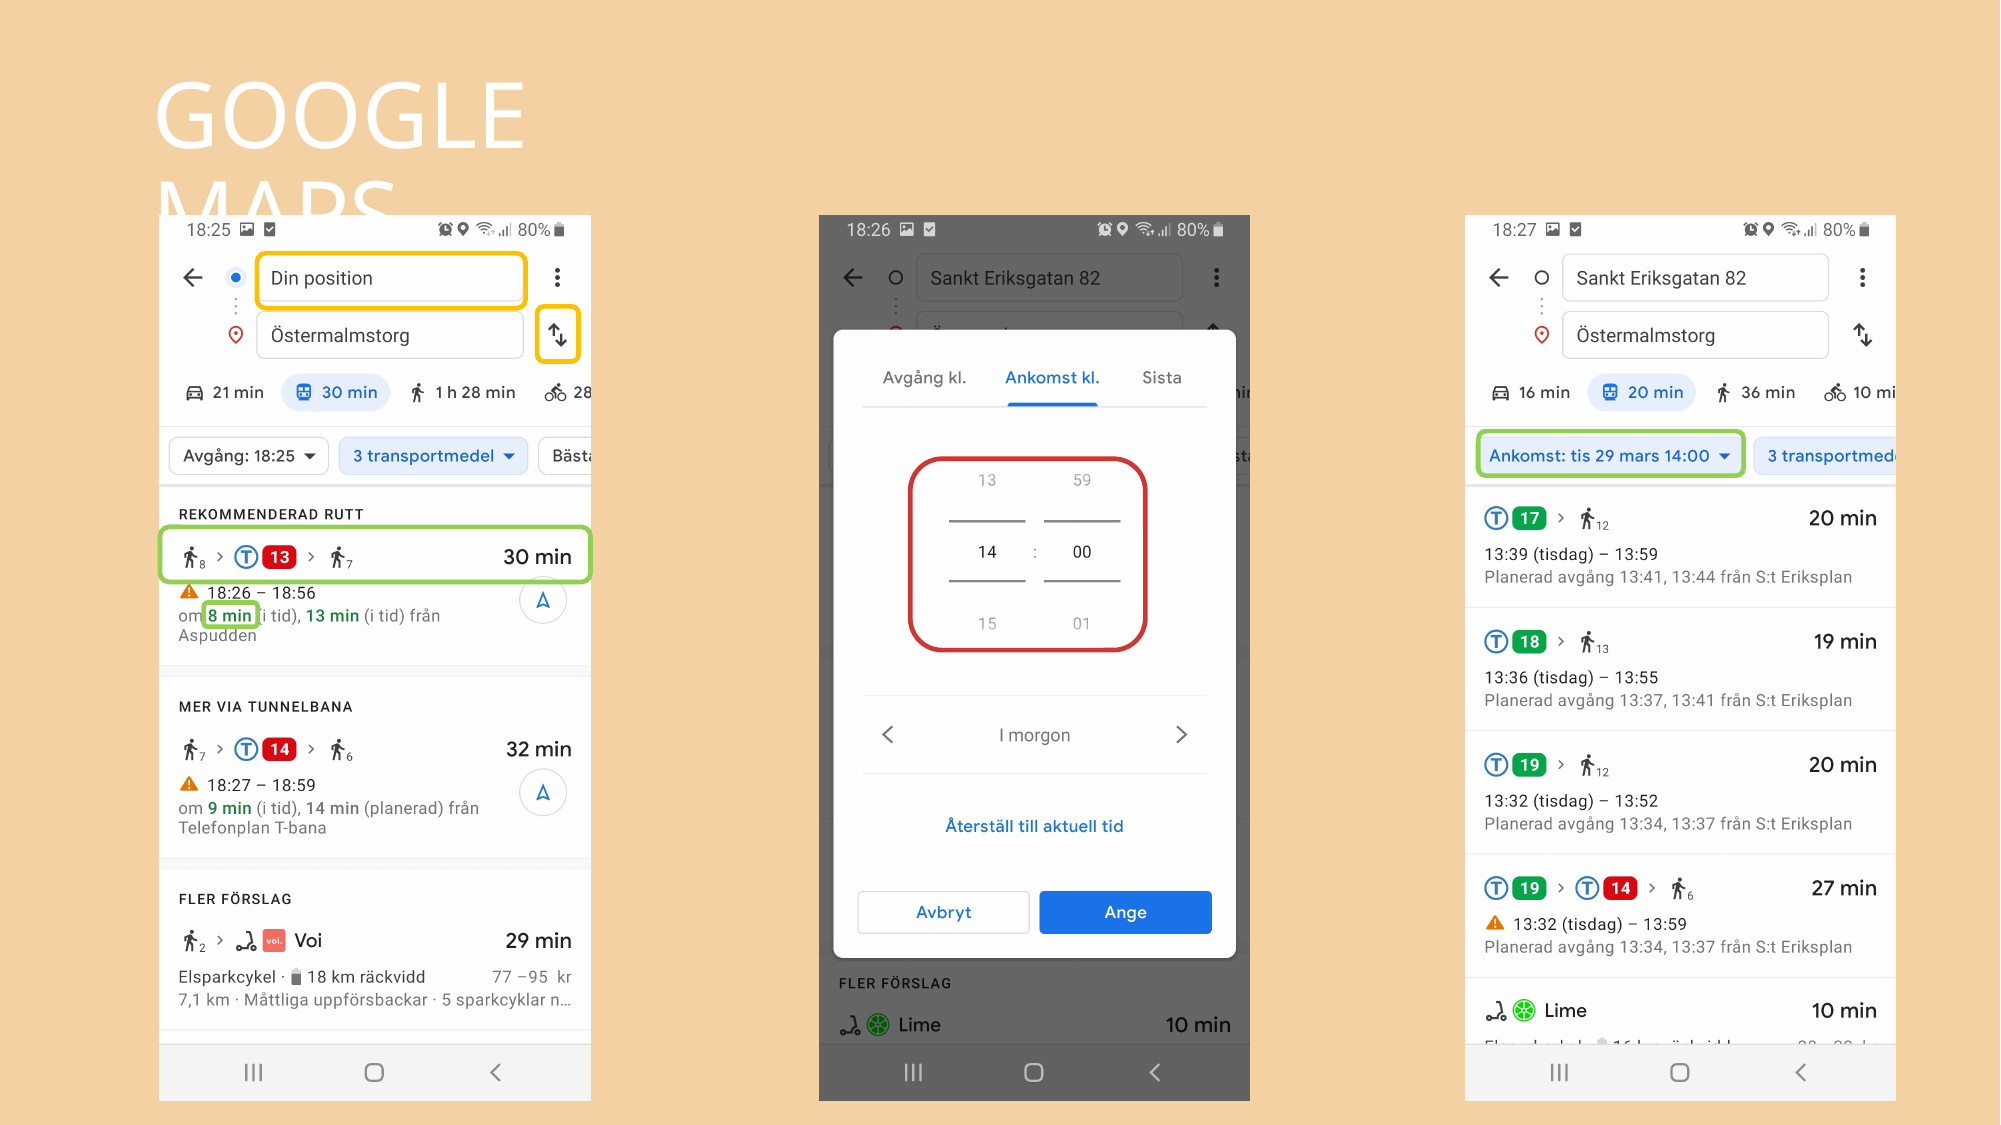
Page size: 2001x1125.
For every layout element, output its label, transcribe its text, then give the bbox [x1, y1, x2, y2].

picture [819, 215, 1250, 1101]
picture [159, 215, 591, 1101]
title GOOGLE MAPS [137, 59, 750, 278]
picture [1465, 215, 1896, 1101]
